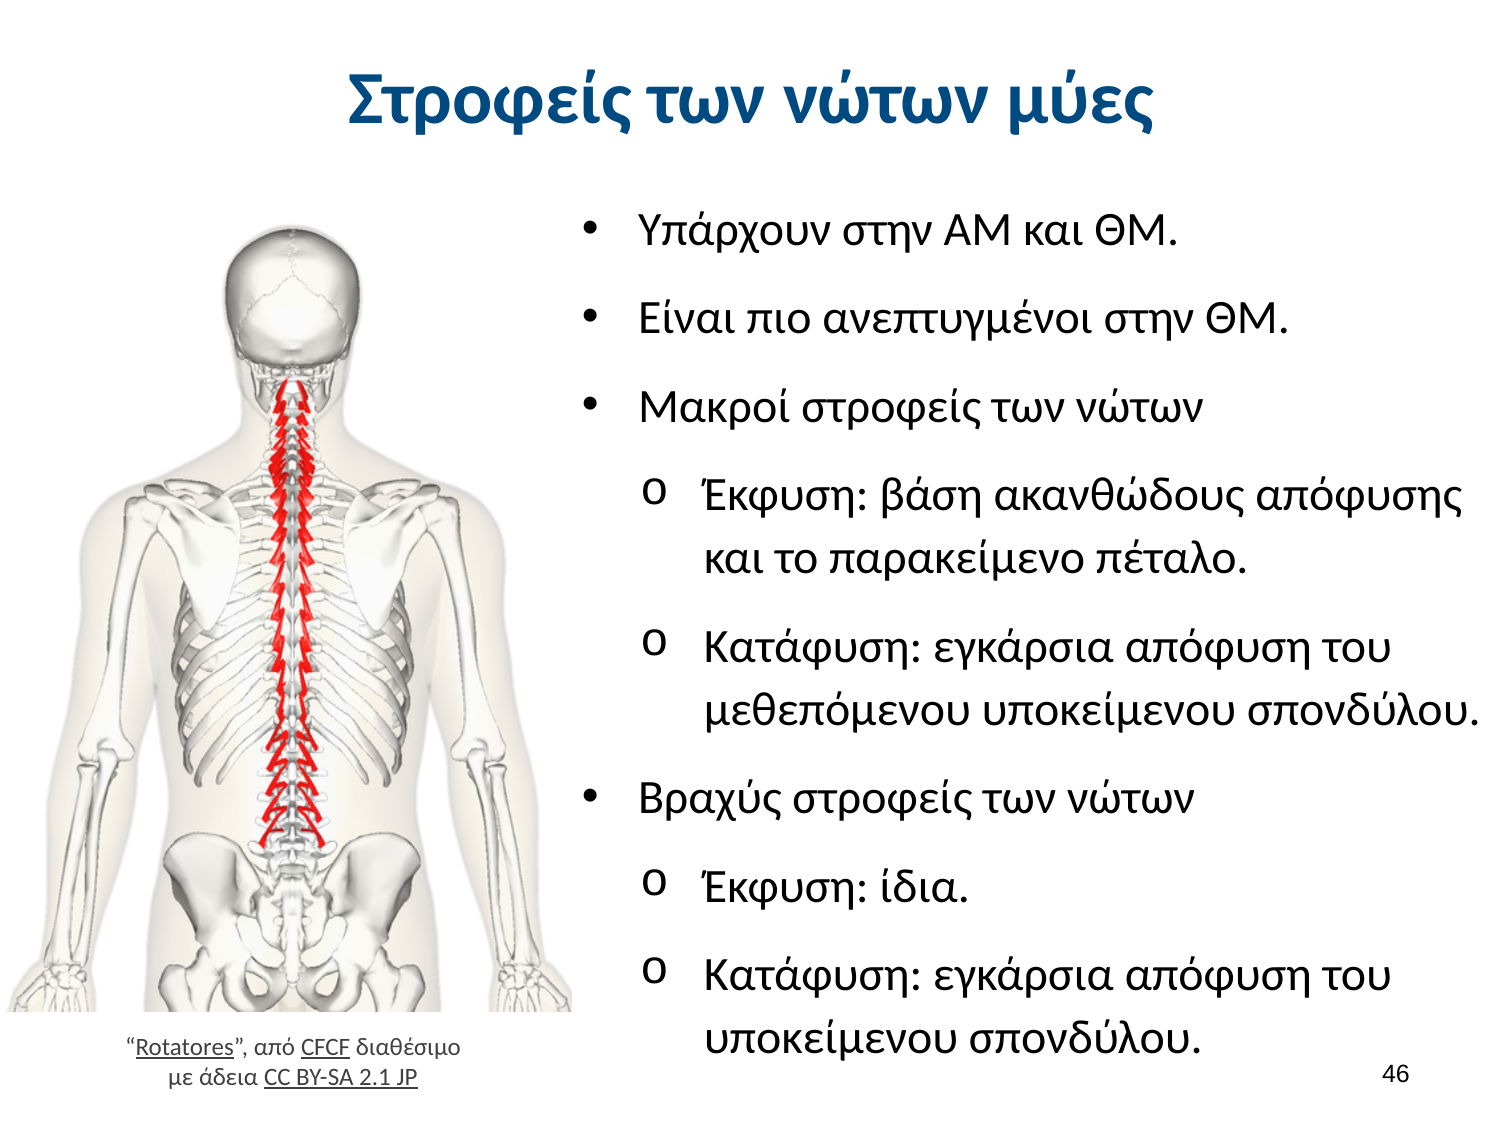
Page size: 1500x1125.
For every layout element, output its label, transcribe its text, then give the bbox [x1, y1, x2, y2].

list Υπάρχουν στην ΑΜ και ΘΜ. Είναι πιο ανεπτυγμένοι στην ΘΜ. Μακροί στροφείς των νώτων Έκφυση: βάση ακανθώδους απόφυσης και το παρακείμενο πέταλο. Κατάφυση: εγκάρσια απόφυση του μεθεπόμενου υποκείμενου σπονδύλου. Βραχύς στροφείς των νώτων Έκφυση: ίδια. Κατάφυση: εγκάρσια απόφυση του υποκείμενου σπονδύλου. [566, 184, 1500, 1102]
title Στροφείς των νώτων μύες [76, 19, 1427, 169]
slide_number 45 [1074, 1042, 1425, 1103]
picture [0, 216, 573, 1012]
text_box “Rotatores”, από CFCF διαθέσιμο με άδεια CC BY-SA 2.1 JP [108, 1023, 478, 1098]
